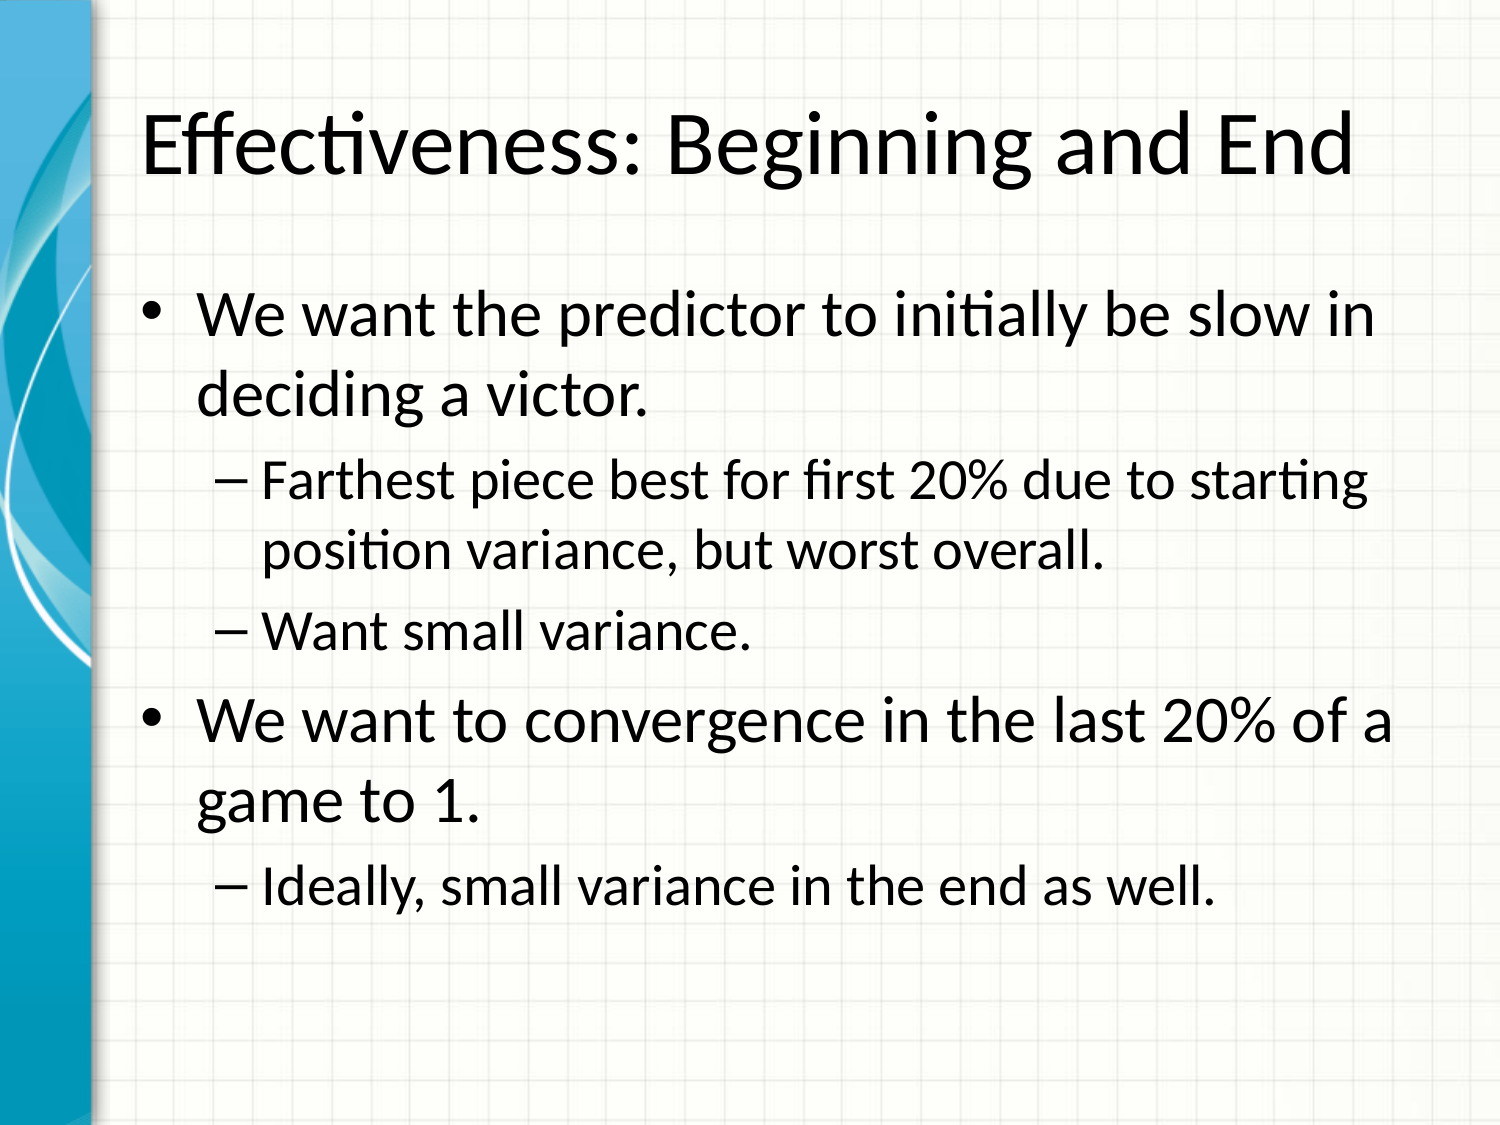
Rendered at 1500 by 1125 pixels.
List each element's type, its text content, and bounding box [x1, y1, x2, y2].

picture [0, 0, 1500, 1125]
title Effectiveness: Beginning and End [125, 44, 1450, 232]
list We want the predictor to initially be slow in deciding a victor. Farthest piece best for first 20% due to starting position variance, but worst overall. Want small variance. We want to convergence in the last 20% of a game to 1. Ideally, small variance in the end as well. [125, 261, 1450, 967]
